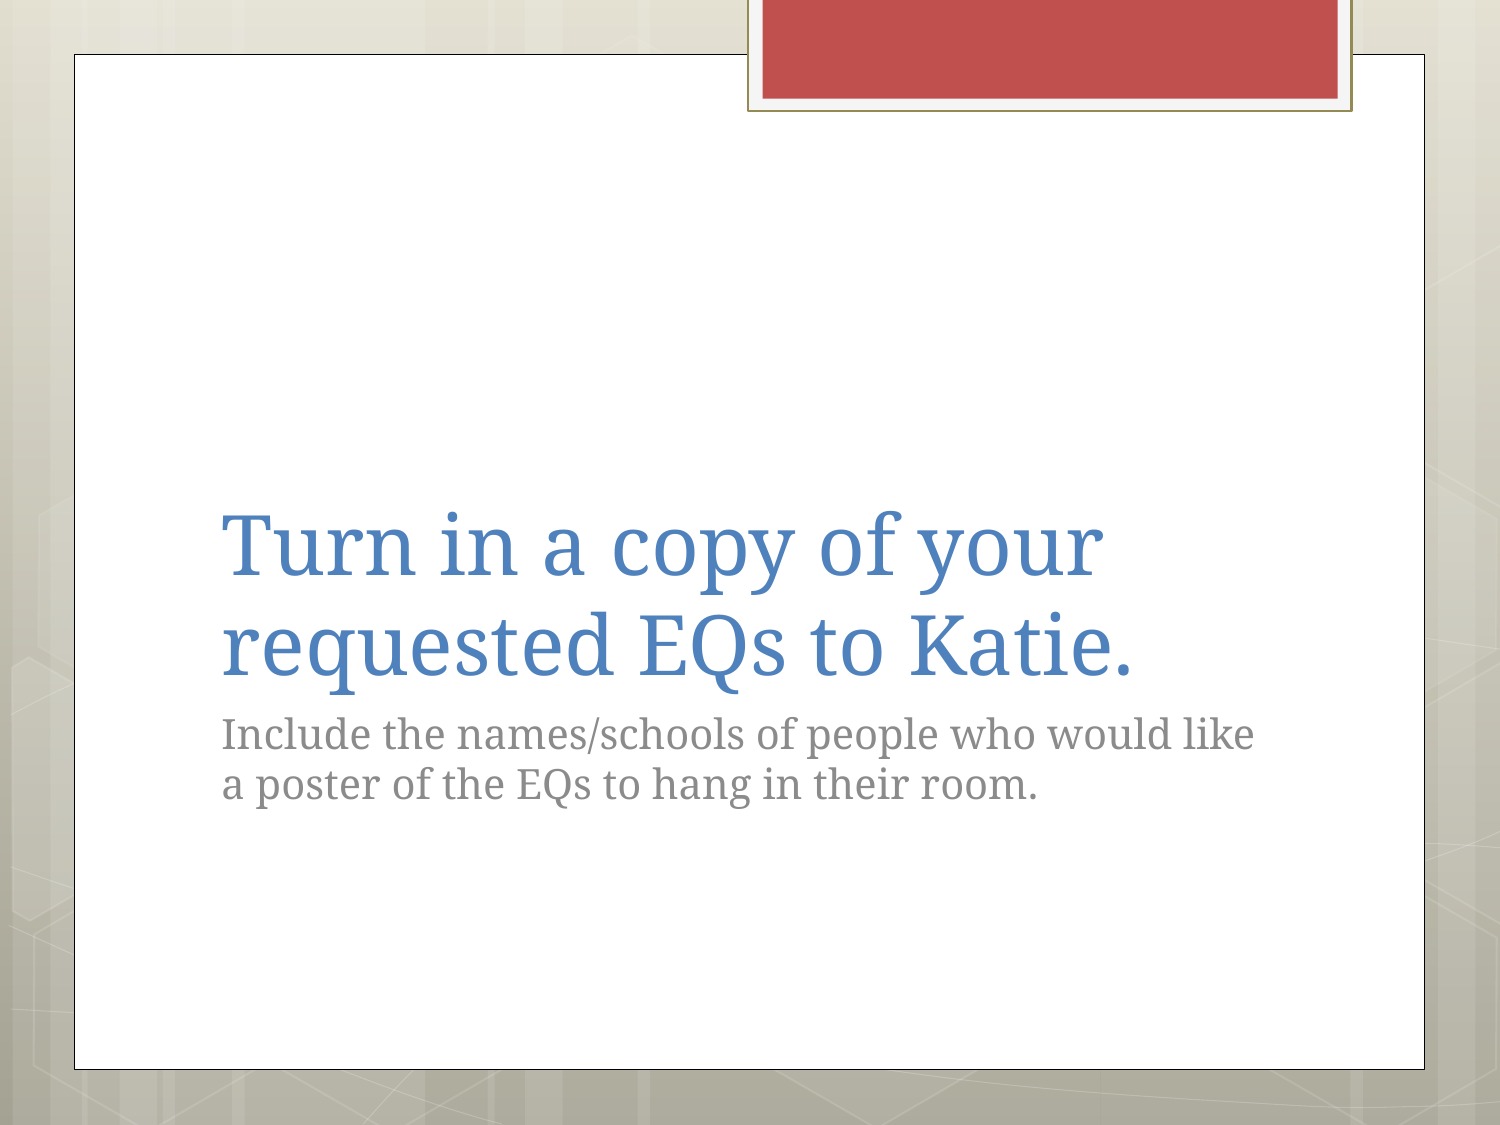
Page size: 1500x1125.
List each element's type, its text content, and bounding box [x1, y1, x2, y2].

list Include the names/schools of people who would like a poster of the EQs to hang in their room. [206, 699, 1296, 950]
title Turn in a copy of your requested EQs to Katie. [206, 475, 1296, 699]
